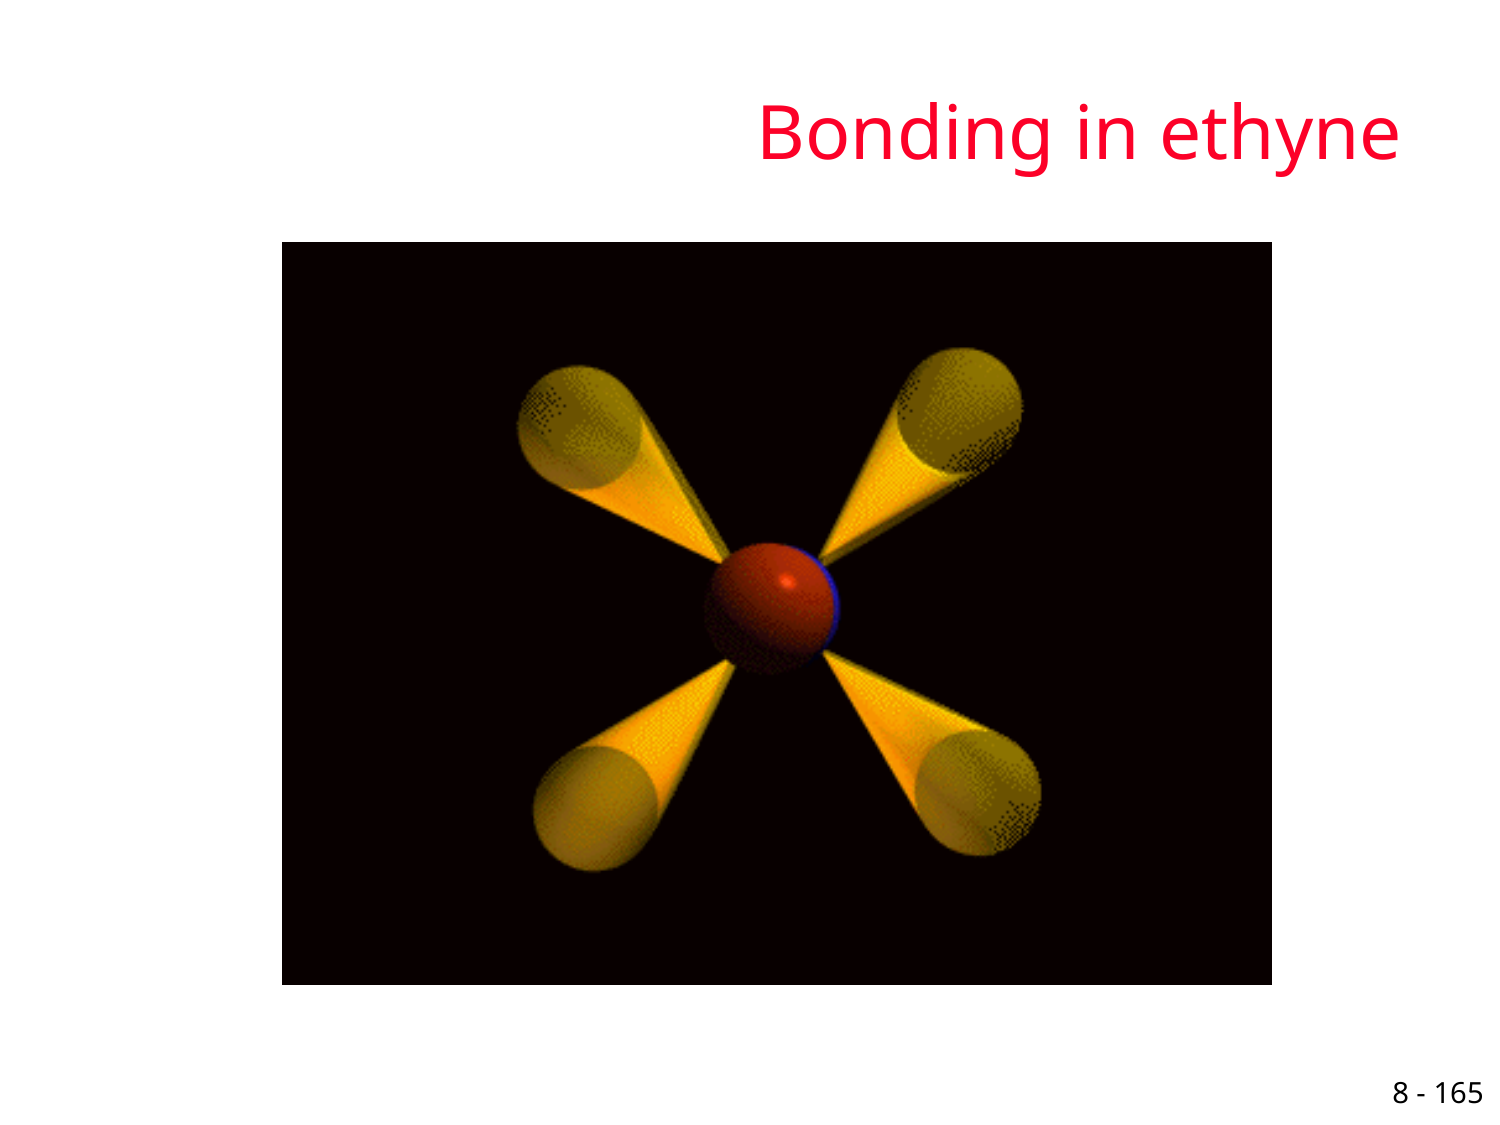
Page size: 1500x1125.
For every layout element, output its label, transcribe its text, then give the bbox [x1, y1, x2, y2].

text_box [280, 241, 1273, 986]
title Bonding in ethyne [66, 57, 1418, 214]
